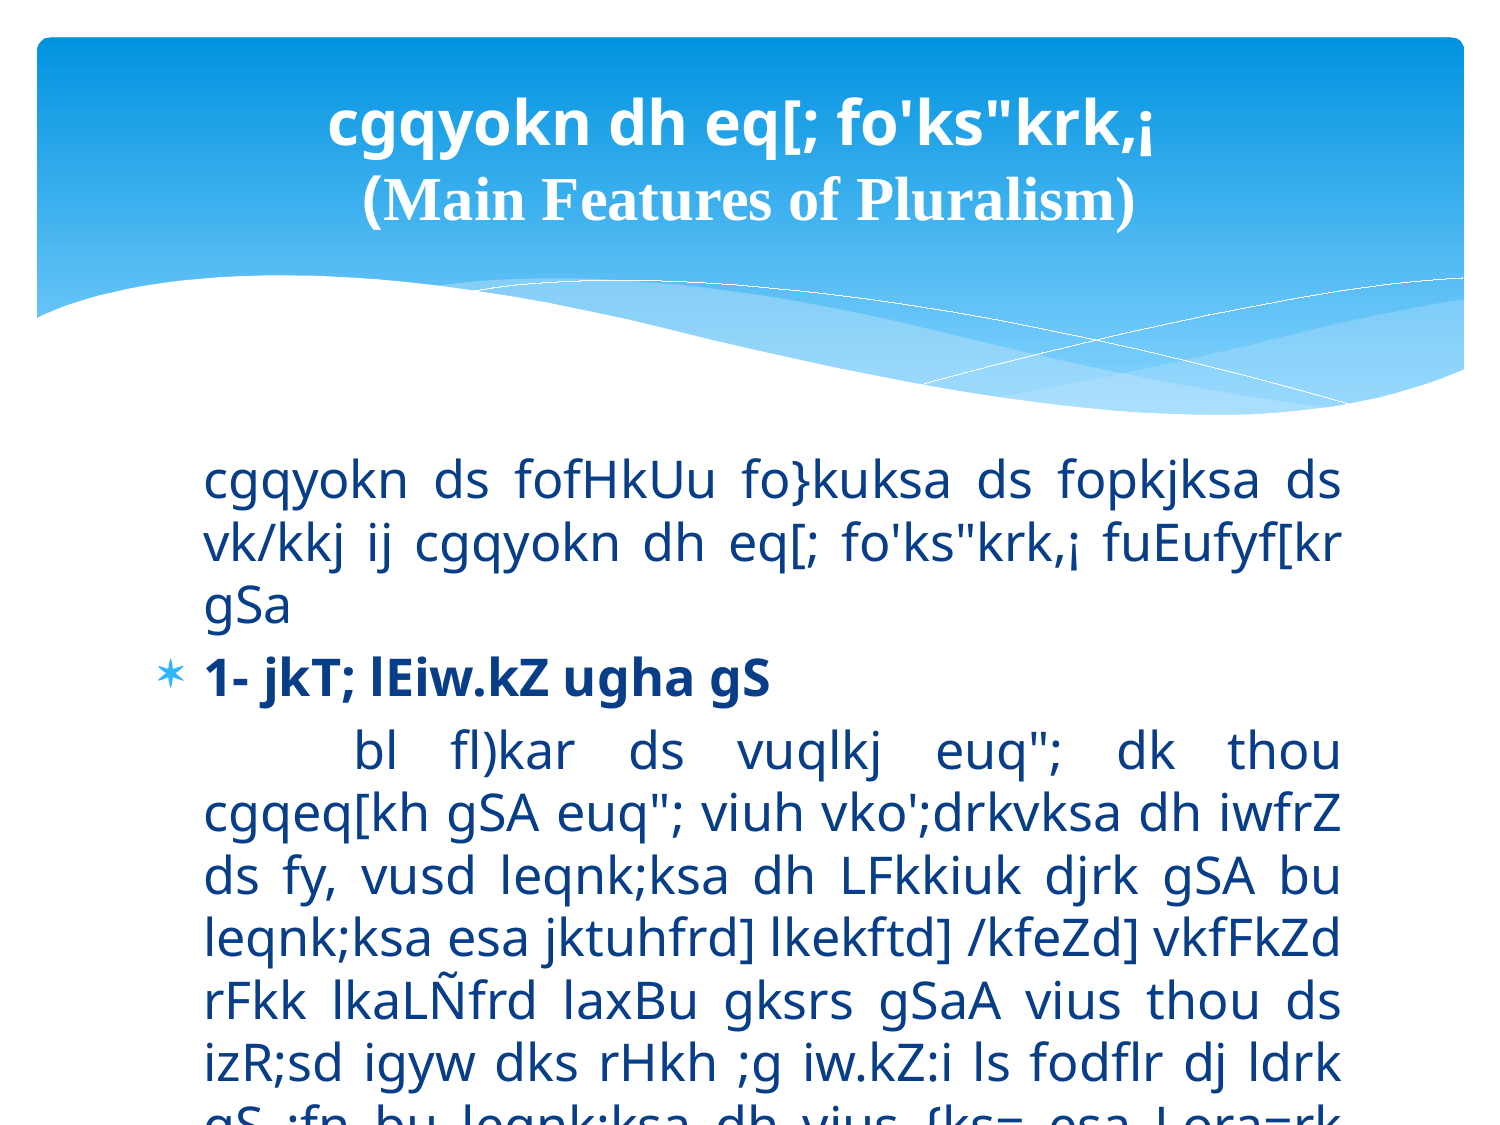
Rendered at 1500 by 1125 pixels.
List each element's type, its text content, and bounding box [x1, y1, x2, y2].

title cgqyokn dh eq[; fo'ks"krk,¡ (Main Features of Pluralism) [75, 55, 1425, 261]
list cgqyokn ds fofHkUu fo}kuksa ds fopkjksa ds vk/kkj ij cgqyokn dh eq[; fo'ks"krk,¡ fuEufyf[kr gSa 1- jkT; lEiw.kZ ugha gS bl fl)kar ds vuqlkj euq"; dk thou cgqeq[kh gSA euq"; viuh vko';drkvksa dh iwfrZ ds fy, vusd leqnk;ksa dh LFkkiuk djrk gSA bu leqnk;ksa esa jktuhfrd] lkekftd] /kfeZd] vkfFkZd rFkk lkaLÑfrd laxBu gksrs gSaA vius thou ds izR;sd igyw dks rHkh ;g iw.kZ:i ls fodflr dj ldrk gS ;fn bu leqnk;ksa dh vius {ks= esa Lora=rk gksA leqnk;ksa dks vius&vius {ks= esa izHkqlÙkk izkIr gksuh pkfg,A izHkqlÙkk dsoy jkT; ds ikl u gksdj lHkh leqnk;ksa esa foHkkftr gksuh pkfg,A bl izHkqlÙkk ij jkT; dk ,dkf/kdkj ugha gksuk pkfg,A [143, 438, 1359, 1005]
